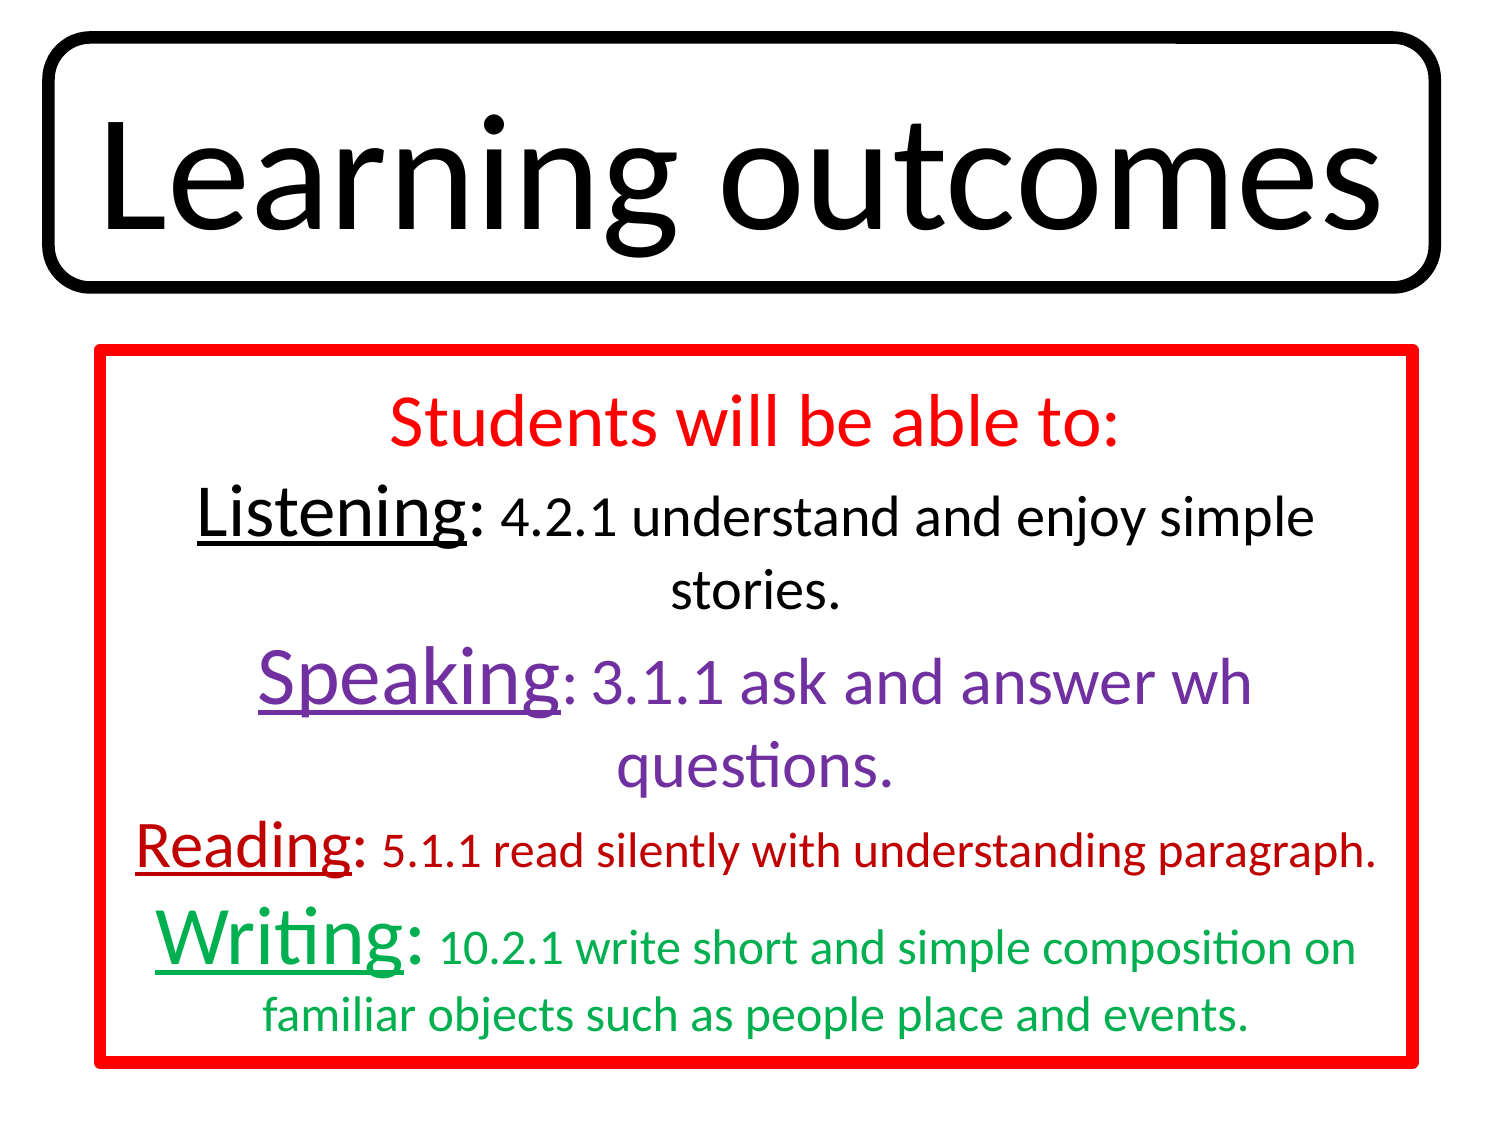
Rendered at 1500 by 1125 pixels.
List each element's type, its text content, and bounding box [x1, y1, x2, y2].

text_box Learning outcomes [46, 35, 1437, 290]
text_box Students will be able to: Listening: 4.2.1 understand and enjoy simple stories. Speaking: 3.1.1 ask and answer wh questions. Reading: 5.1.1 read silently with understanding paragraph. Writing: 10.2.1 write short and simple composition on familiar objects such as people place and events. [98, 348, 1415, 1065]
